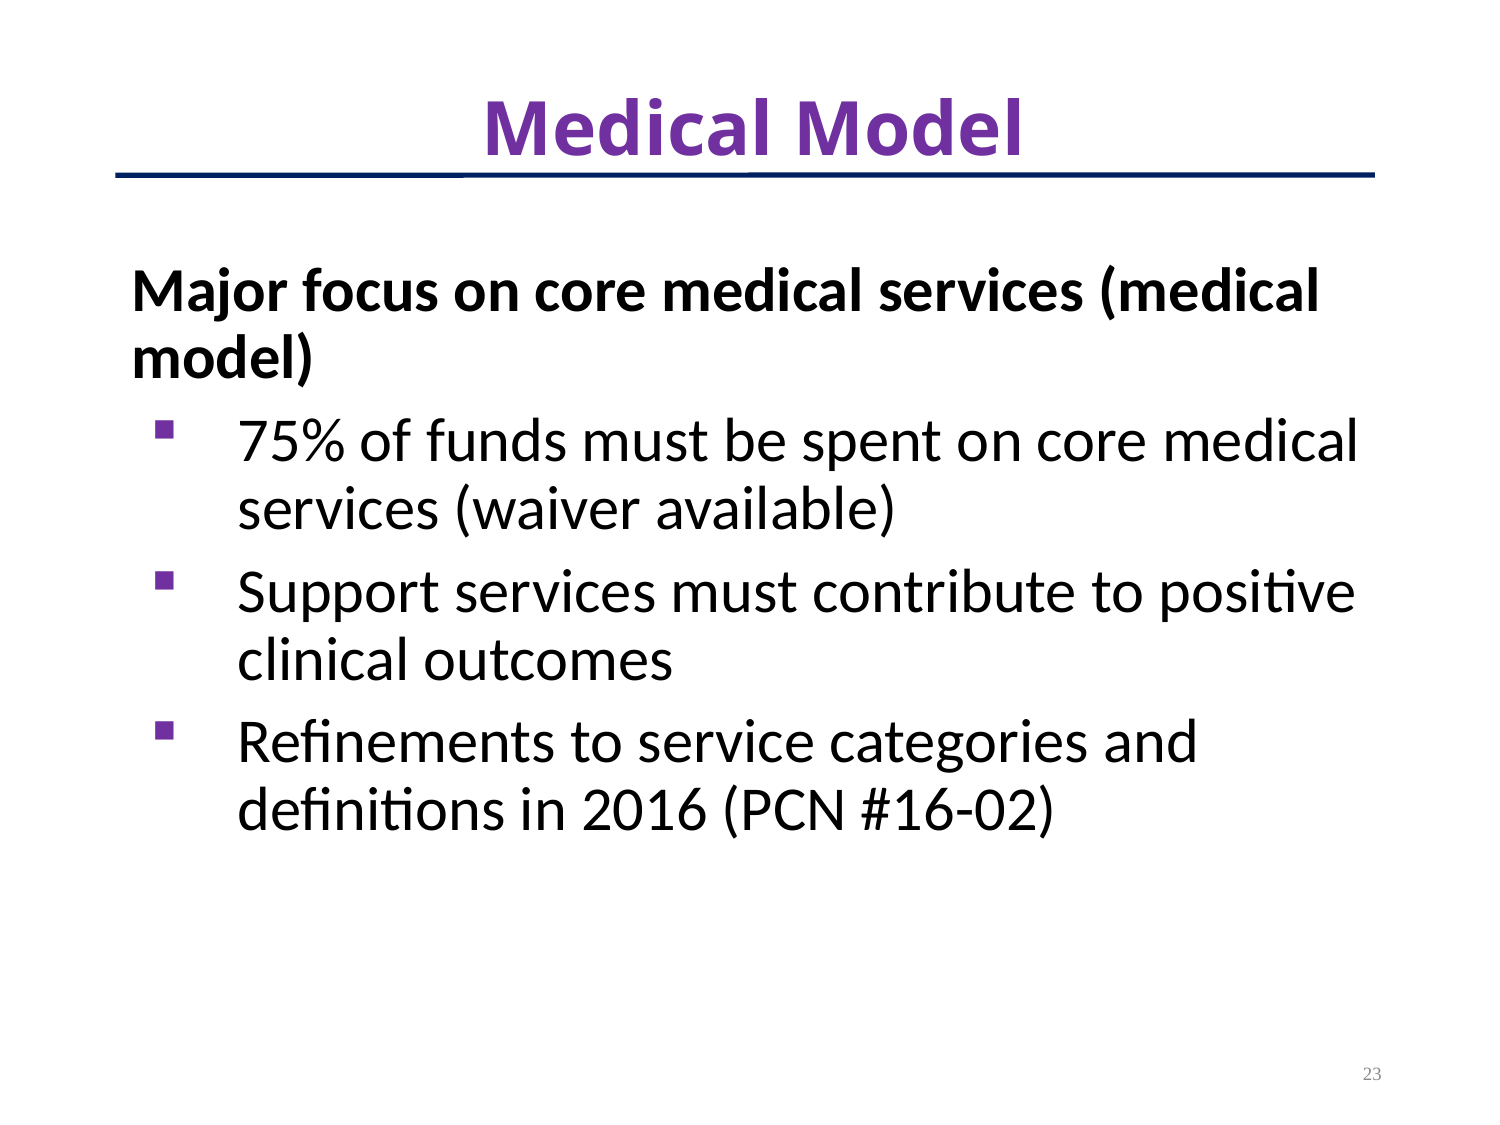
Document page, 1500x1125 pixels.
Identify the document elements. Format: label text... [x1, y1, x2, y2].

title Medical Model [116, 37, 1392, 225]
list Major focus on core medical services (medical model) 75% of funds must be spent on core medical services (waiver available) Support services must contribute to positive clinical outcomes Refinements to service categories and definitions in 2016 (PCN #16-02) [116, 249, 1392, 925]
slide_number 23 [1059, 1042, 1397, 1103]
